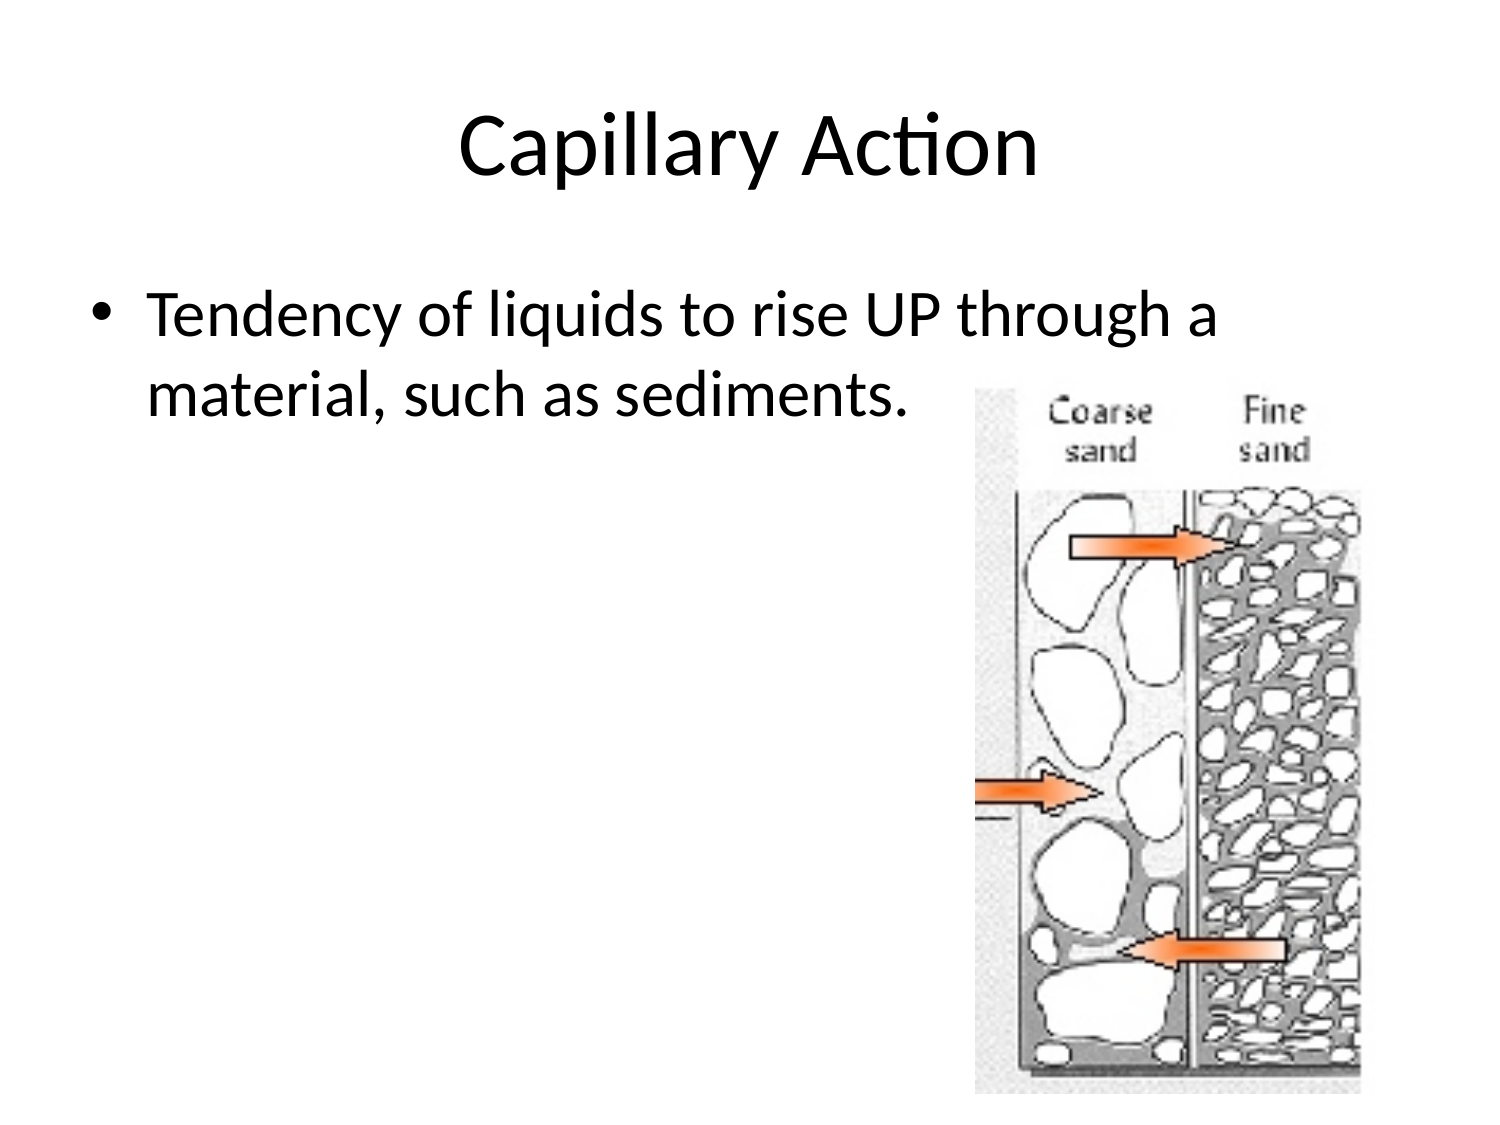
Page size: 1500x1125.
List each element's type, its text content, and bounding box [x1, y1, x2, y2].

list Tendency of liquids to rise UP through a material, such as sediments. [75, 262, 1425, 1005]
picture [974, 362, 1376, 1094]
title Capillary Action [75, 45, 1425, 233]
